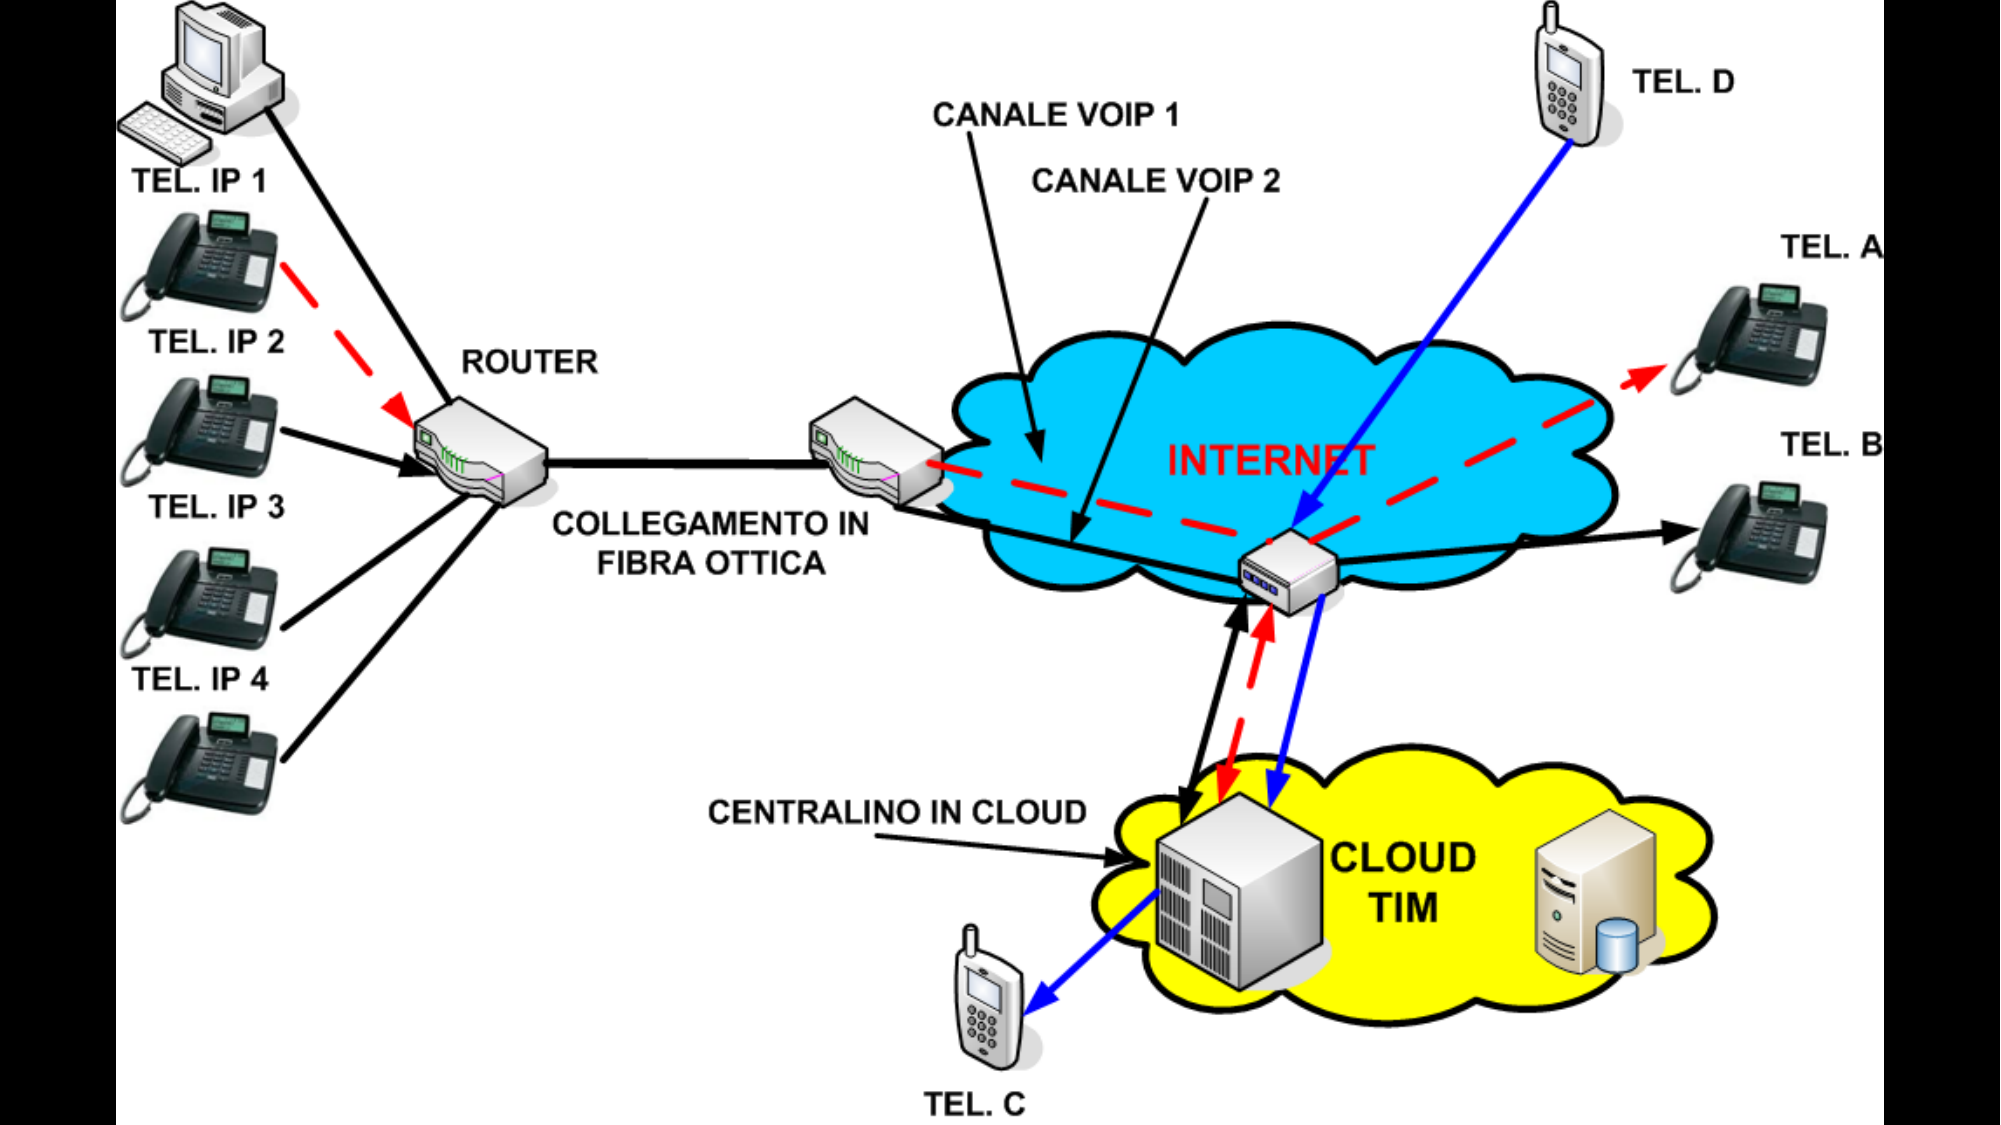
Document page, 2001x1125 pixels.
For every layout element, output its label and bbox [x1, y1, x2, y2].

picture [116, 0, 1884, 1125]
